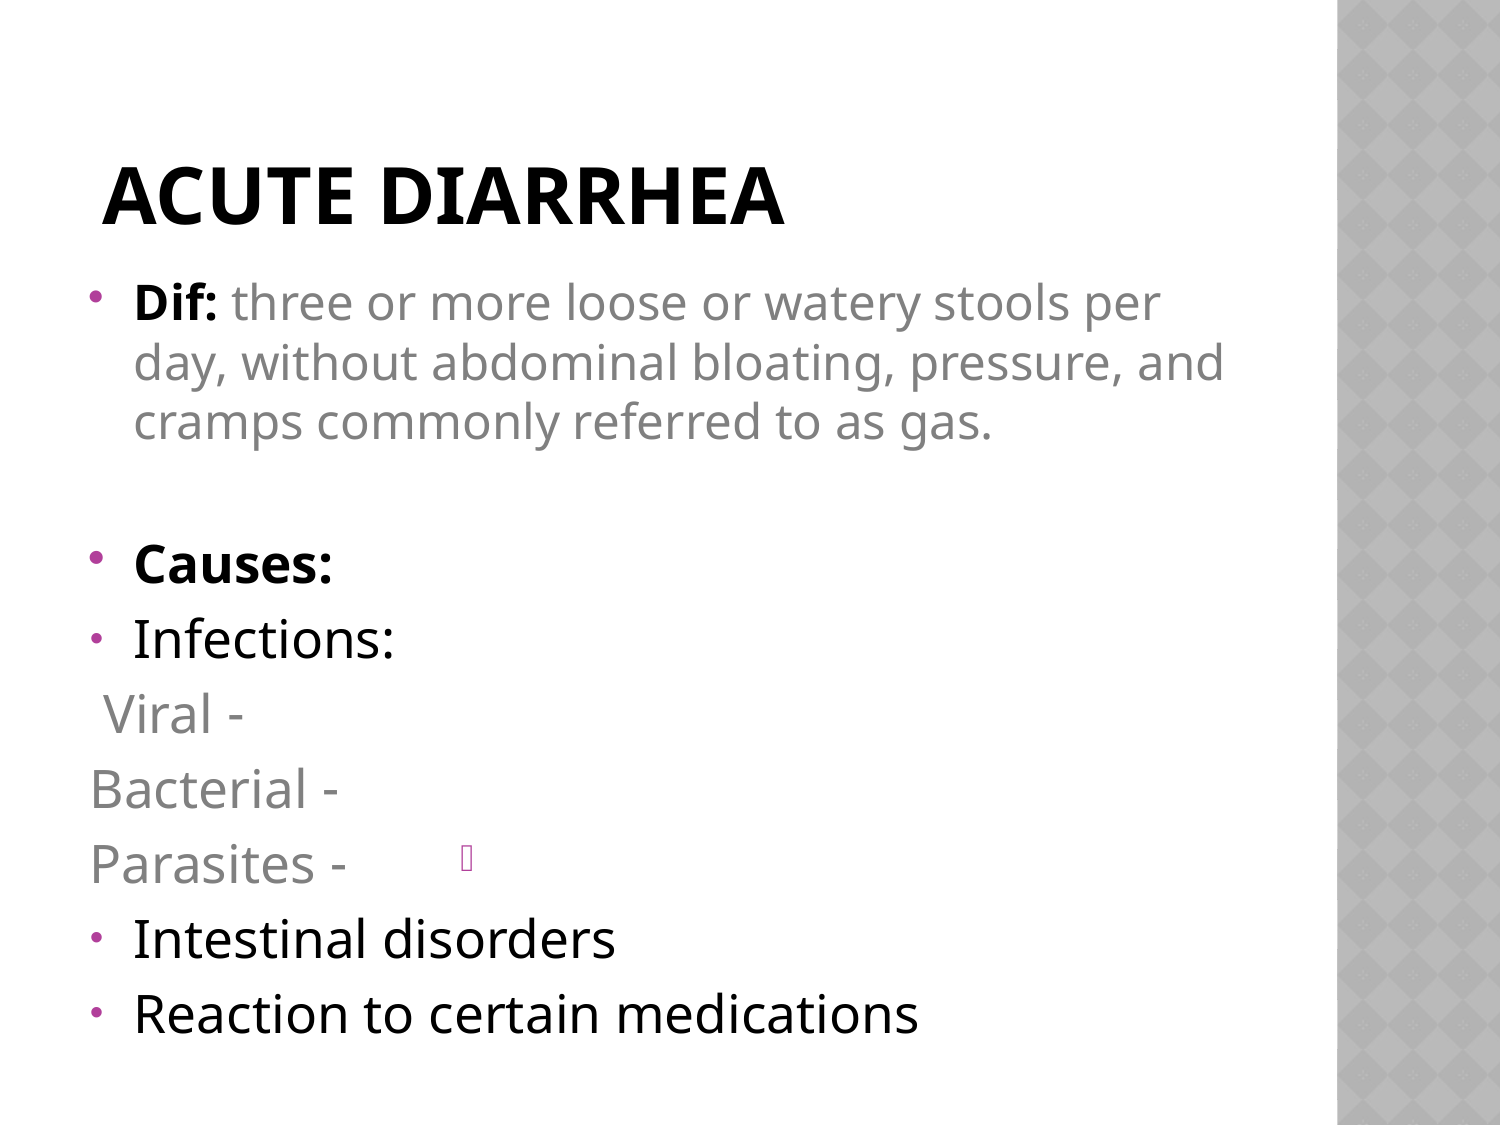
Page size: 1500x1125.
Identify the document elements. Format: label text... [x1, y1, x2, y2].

title Acute diarrhea [75, 52, 1263, 240]
list Dif: three or more loose or watery stools per day, without abdominal bloating, pressure, and cramps commonly referred to as gas. Causes: Infections: - Viral - Bacterial - Parasites Intestinal disorders Reaction to certain medications [75, 264, 1263, 1059]
